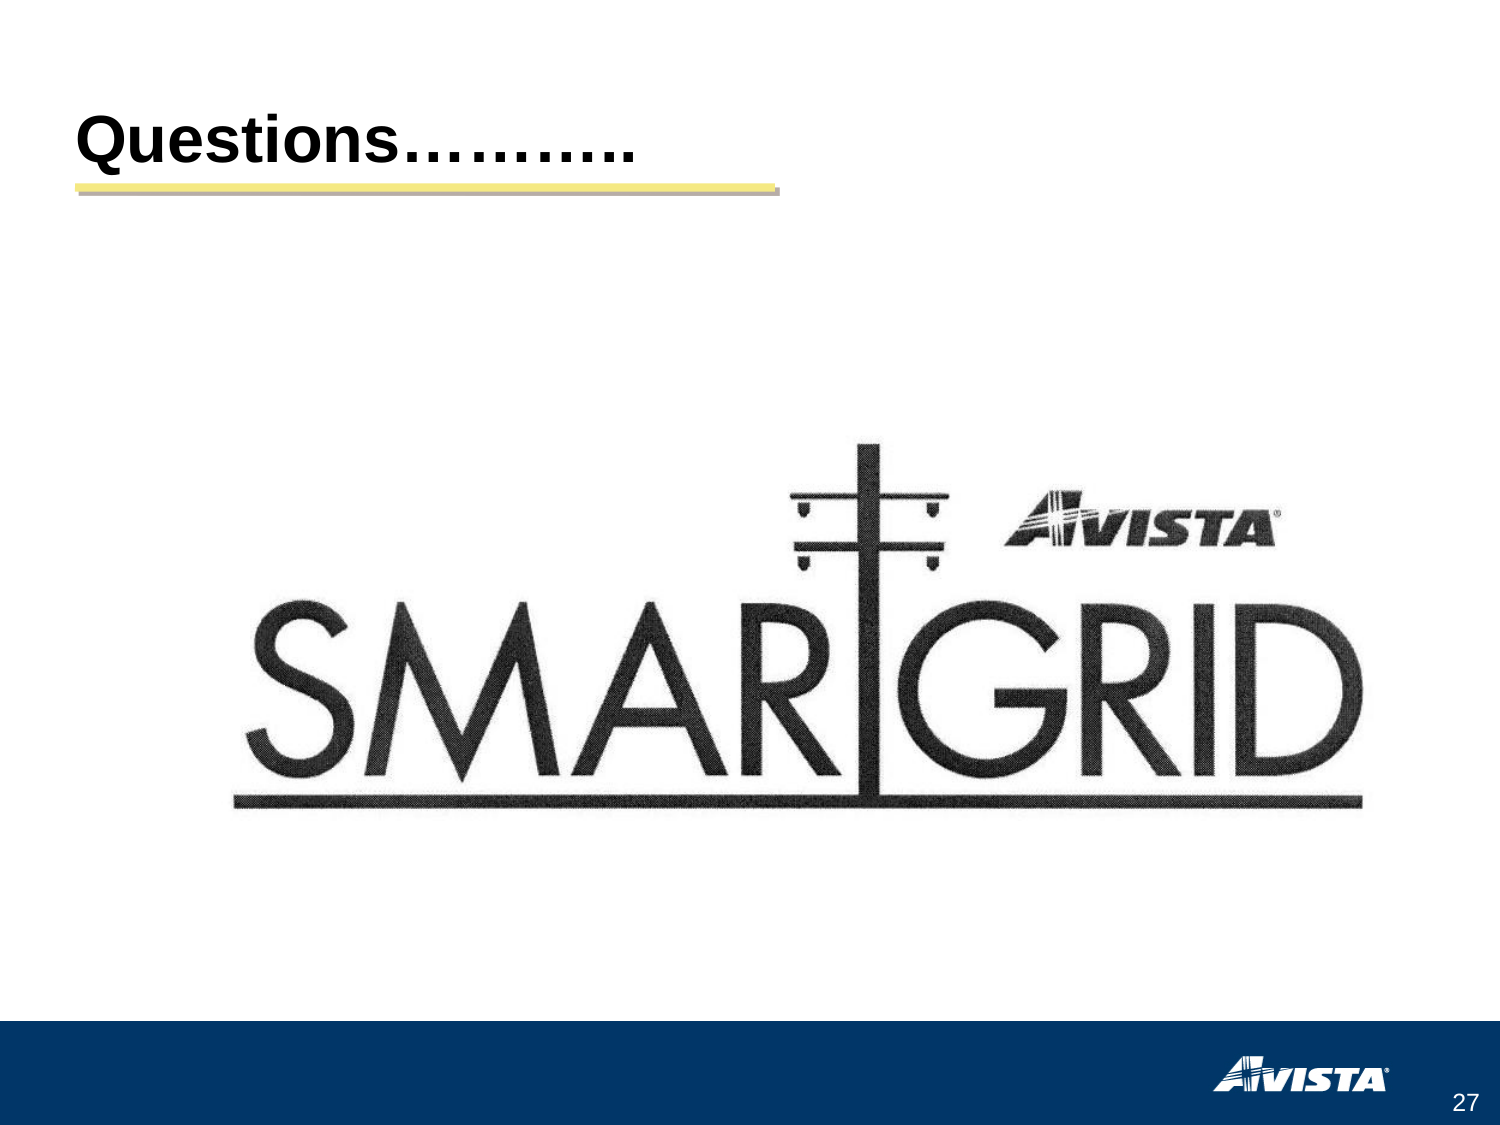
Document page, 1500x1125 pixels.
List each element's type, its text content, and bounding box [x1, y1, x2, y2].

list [164, 407, 1426, 845]
text_box 27 [1437, 1079, 1500, 1125]
title Questions……….. [74, 25, 1338, 176]
picture [0, 1021, 1500, 1125]
